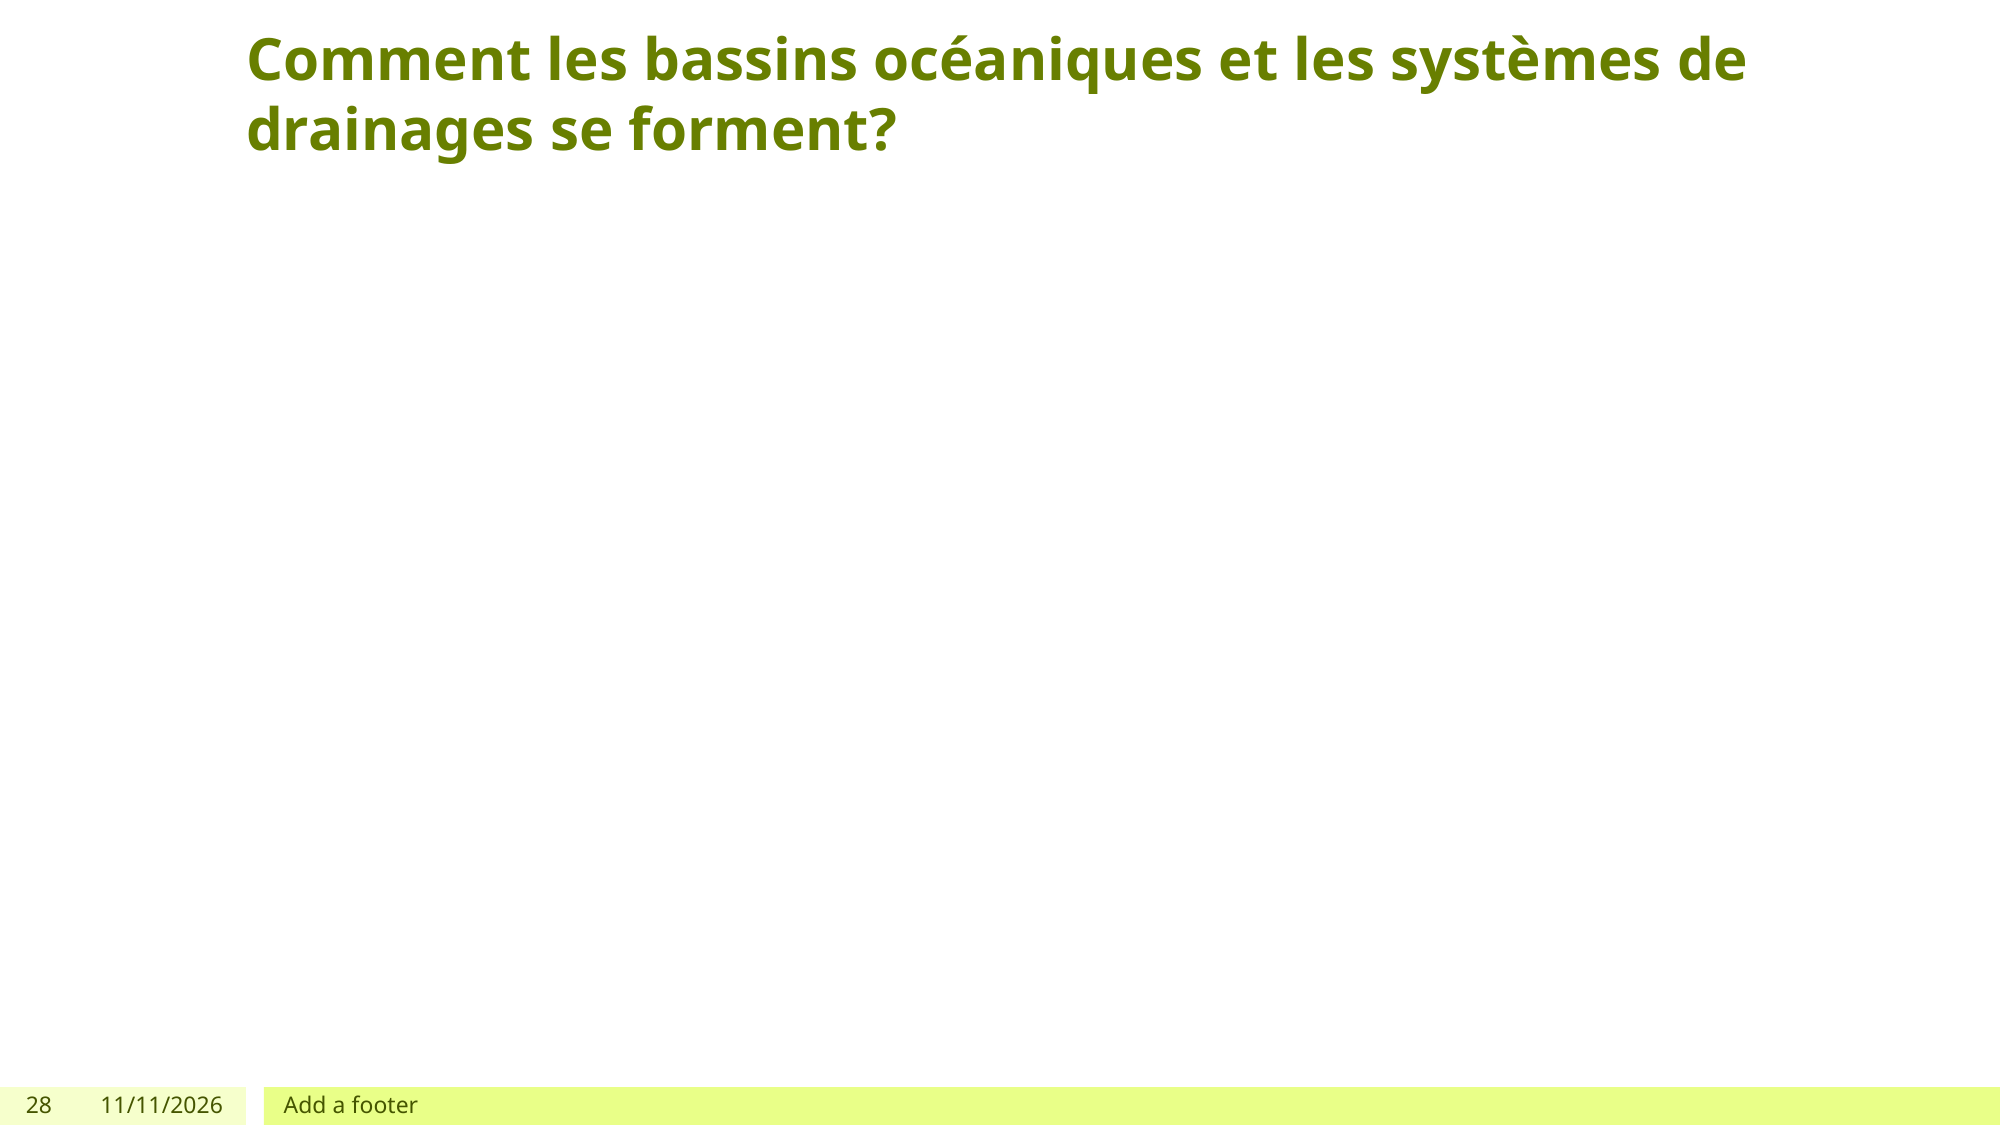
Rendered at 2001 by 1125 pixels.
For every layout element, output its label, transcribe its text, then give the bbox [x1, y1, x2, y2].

title Comment les bassins océaniques et les systèmes de drainages se forment? [231, 22, 1769, 240]
footer Add a footer [268, 1087, 1769, 1125]
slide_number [74, 1087, 239, 1125]
slide_number 28 [0, 1087, 68, 1125]
